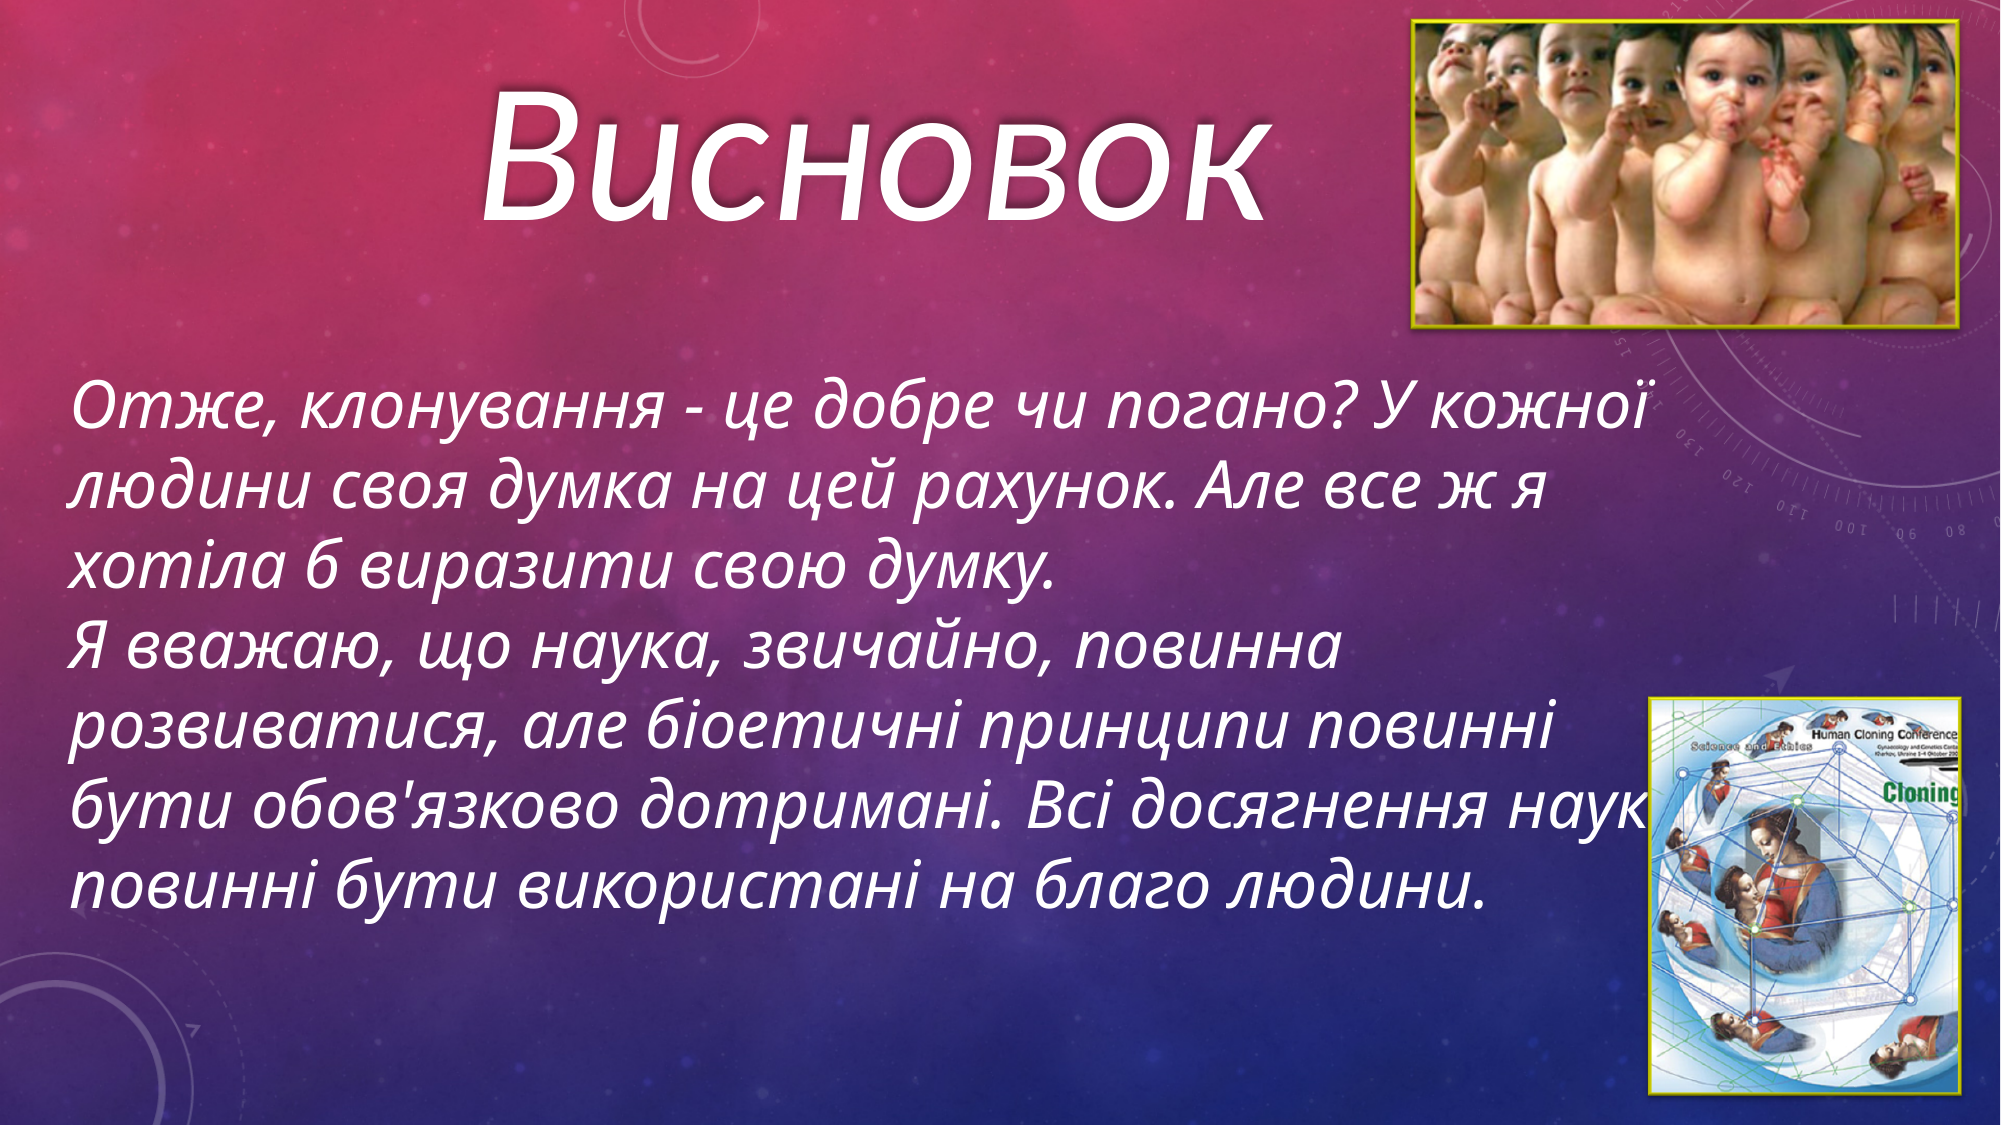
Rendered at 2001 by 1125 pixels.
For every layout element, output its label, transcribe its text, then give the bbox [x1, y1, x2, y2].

picture [0, 0, 2001, 1125]
list Висновок [460, 30, 1311, 269]
title Отже, клонування - це добре чи погано? У кожної людини своя думка на цей рахунок. Але все ж я хотіла б виразити свою думку. Я вважаю, що наука, звичайно, повинна розвиватися, але біоетичні принципи повинні бути обов'язково дотримані. Всі досягнення науки повинні бути використані на благо людини. [54, 385, 1717, 899]
